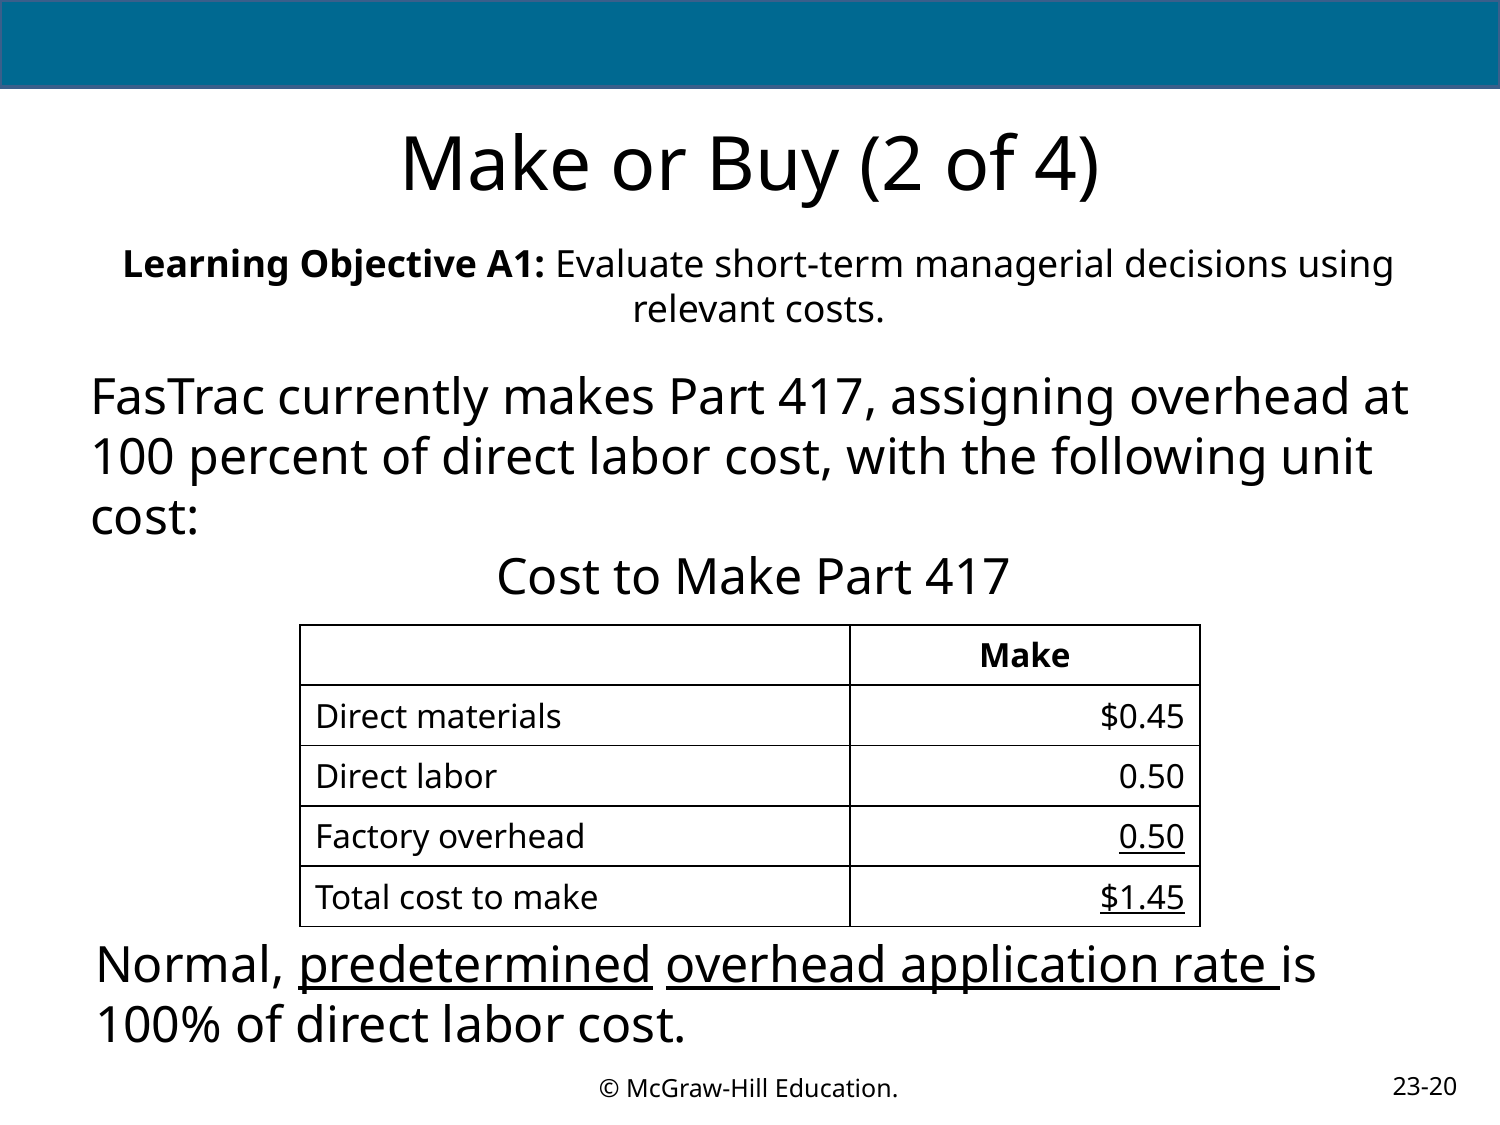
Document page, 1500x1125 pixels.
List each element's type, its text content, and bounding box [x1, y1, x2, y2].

title Make or Buy (2 of 4) [0, 87, 1500, 234]
table_header Make [851, 626, 1199, 684]
table_cell $0.45 [851, 686, 1199, 745]
list Learning Objective A1: Evaluate short-term managerial decisions using relevant costs. [87, 232, 1431, 326]
table_cell Factory overhead [301, 807, 849, 865]
table_cell Direct labor [301, 746, 849, 805]
table_cell 0.50 [851, 807, 1199, 865]
table_cell Total cost to make [301, 867, 849, 924]
table_header [301, 626, 849, 684]
list FasTrac currently makes Part 417, assigning overhead at 100 percent of direct labor cost, with the following unit cost: Cost to Make Part 417 [74, 357, 1433, 613]
list Normal, predetermined overhead application rate is 100% of direct labor cost. [79, 924, 1433, 1063]
table_cell 0.50 [851, 746, 1199, 805]
table_cell $1.45 [851, 867, 1199, 924]
table_cell Direct materials [301, 686, 849, 745]
